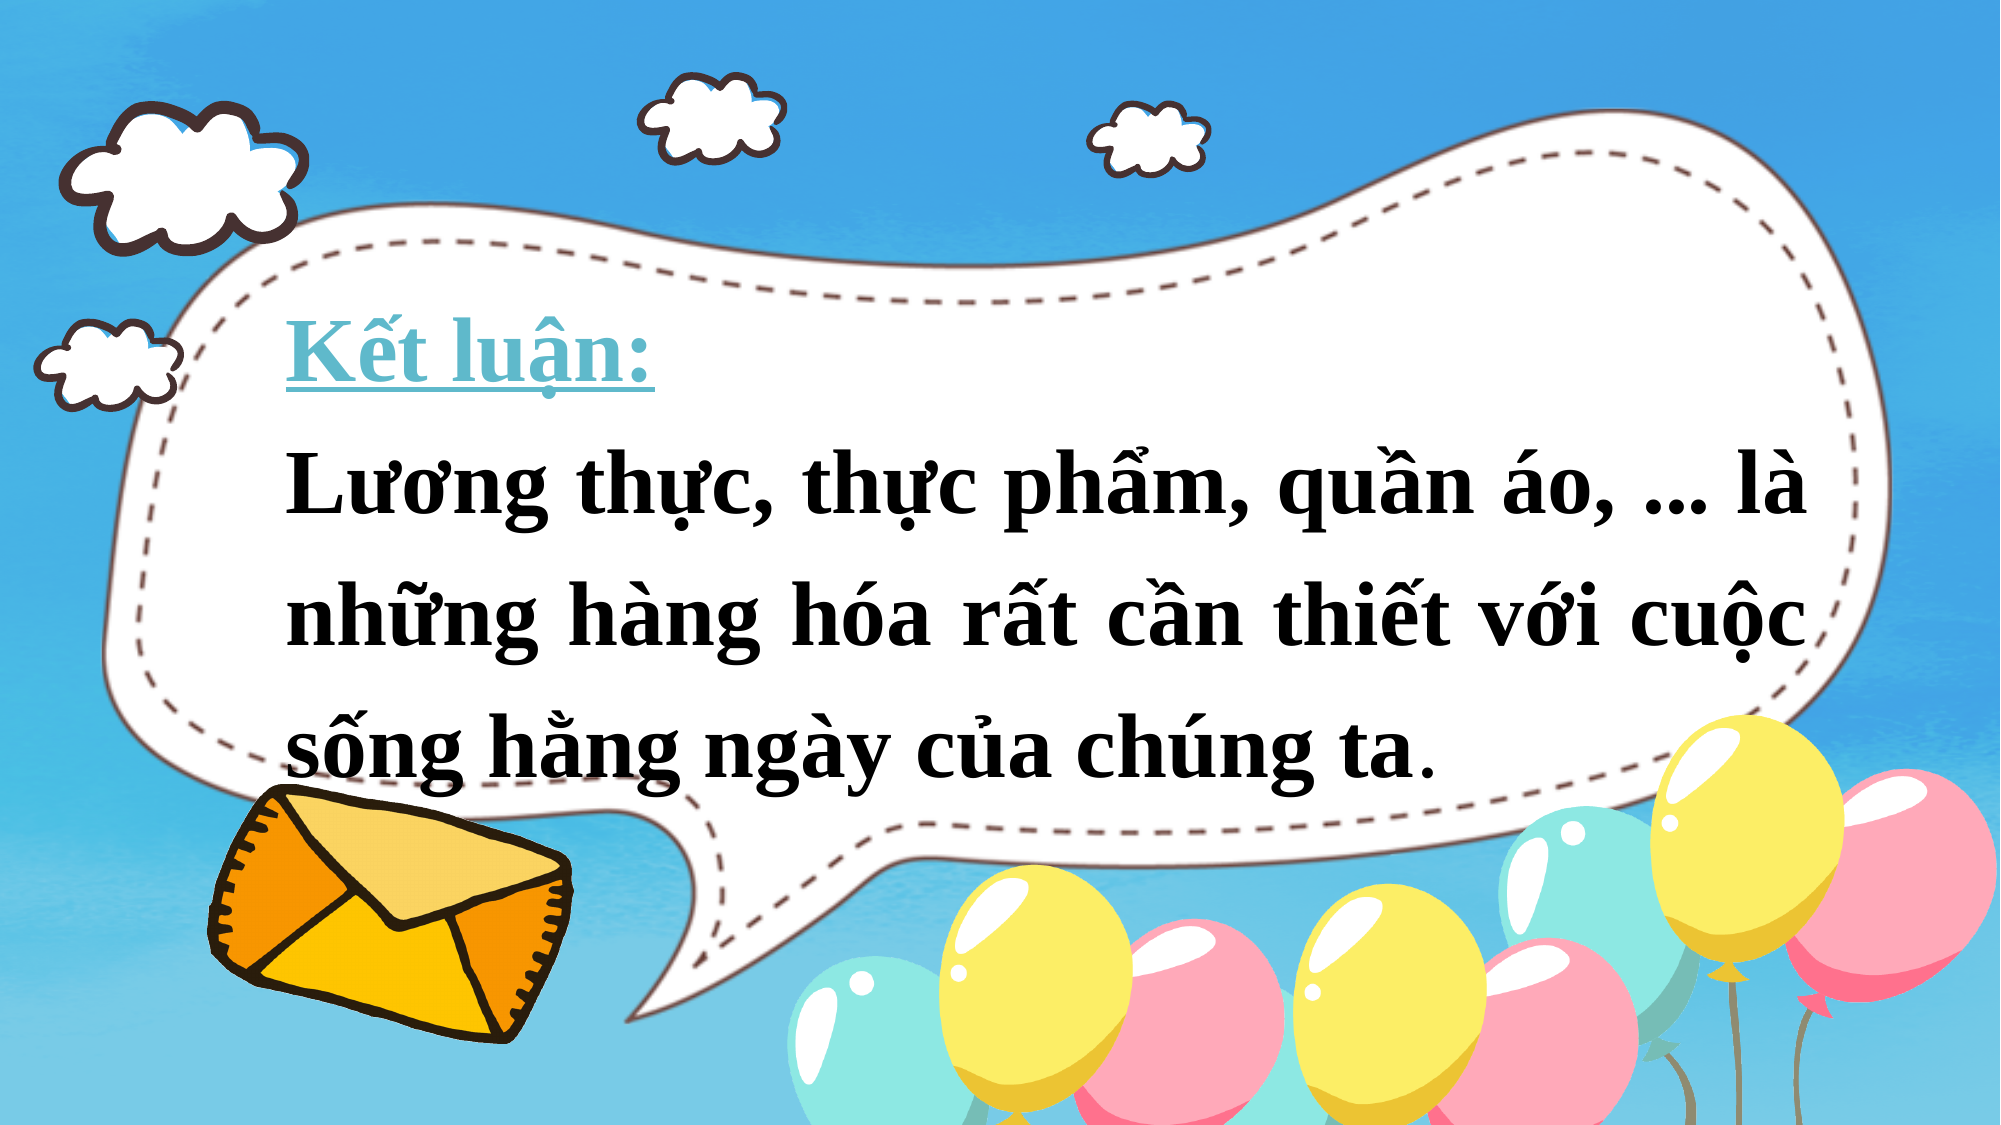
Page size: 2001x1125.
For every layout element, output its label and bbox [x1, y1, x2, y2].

picture [0, 0, 2000, 1125]
picture [1085, 100, 1212, 179]
text_box [90, 39, 1978, 1125]
picture [636, 71, 788, 166]
picture [207, 784, 574, 1044]
